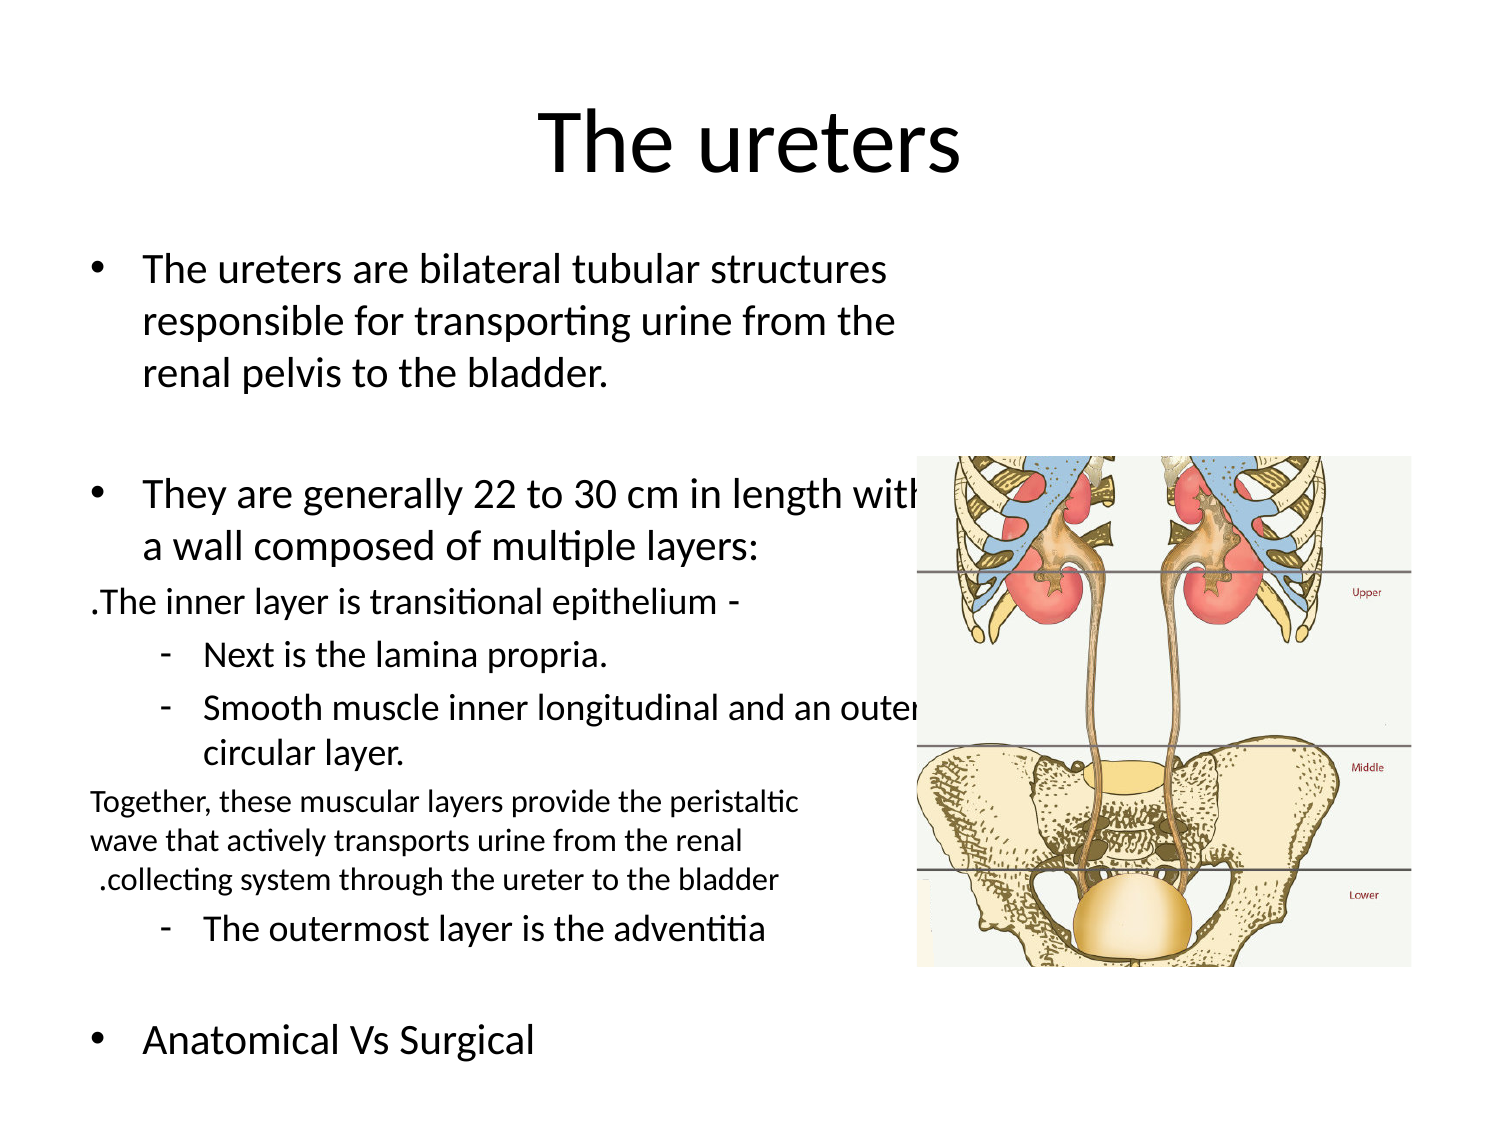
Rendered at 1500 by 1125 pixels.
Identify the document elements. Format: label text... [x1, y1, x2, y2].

picture [916, 455, 1412, 968]
title The ureters [75, 41, 1425, 230]
list The ureters are bilateral tubular structures responsible for transporting urine from the renal pelvis to the bladder. They are generally 22 to 30 cm in length with a wall composed of multiple layers: - The inner layer is transitional epithelium. Next is the lamina propria. Smooth muscle inner longitudinal and an outer circular layer. Together, these muscular layers provide the peristaltic wave that actively transports urine from the renal collecting system through the ureter to the bladder. The outermost layer is the adventitia Anatomical Vs Surgical [75, 232, 951, 1094]
